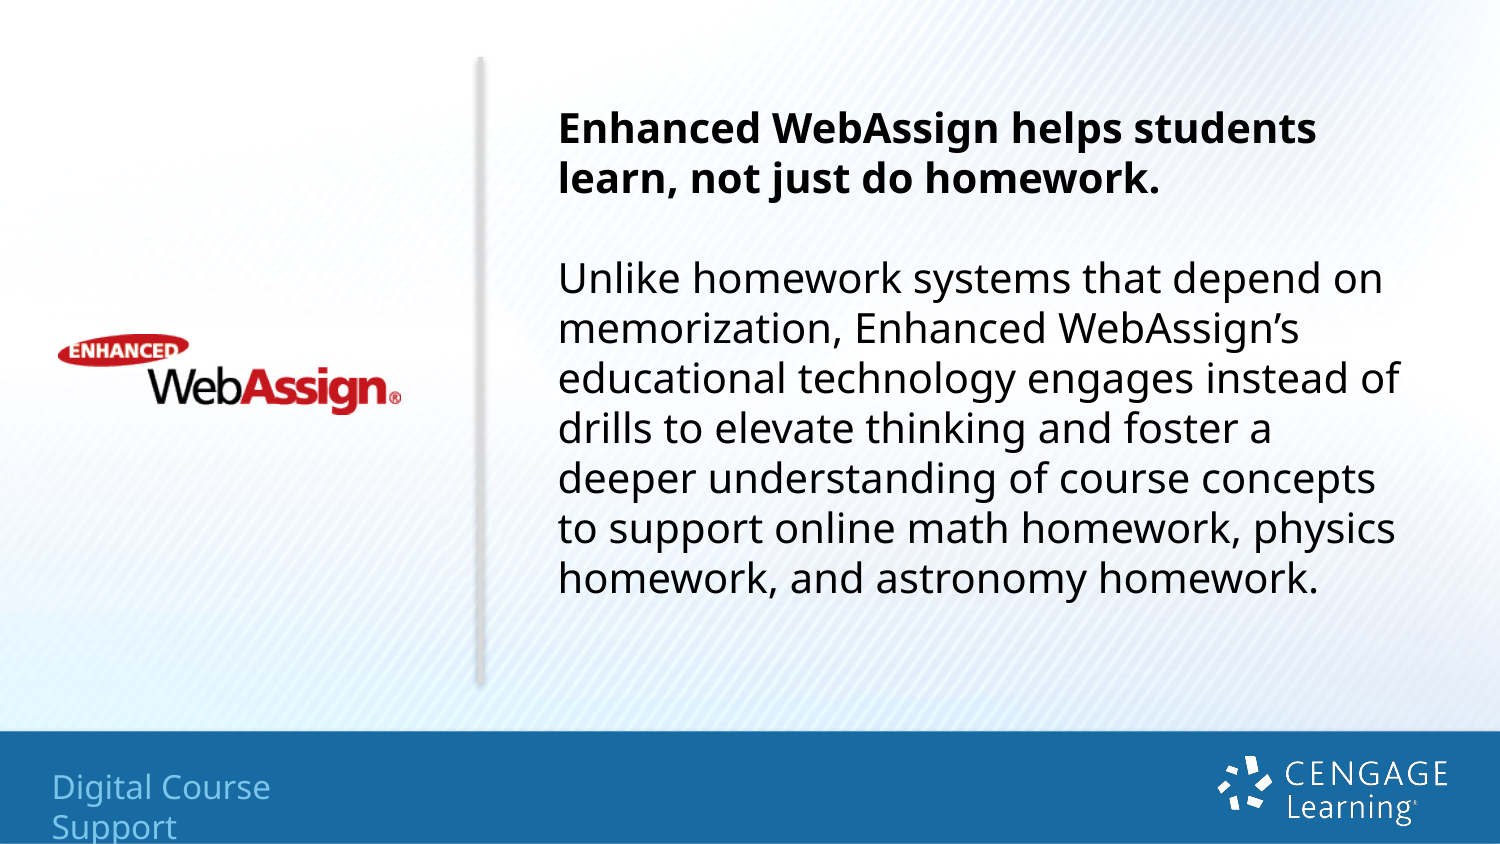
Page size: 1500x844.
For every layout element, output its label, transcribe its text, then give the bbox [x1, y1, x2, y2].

picture [0, 0, 1500, 844]
text_box Enhanced WebAssign helps students learn, not just do homework. Unlike homework systems that depend on memorization, Enhanced WebAssign’s educational technology engages instead of drills to elevate thinking and foster a deeper understanding of course concepts to support online math homework, physics homework, and astronomy homework. [542, 94, 1422, 610]
text_box [58, 291, 424, 400]
